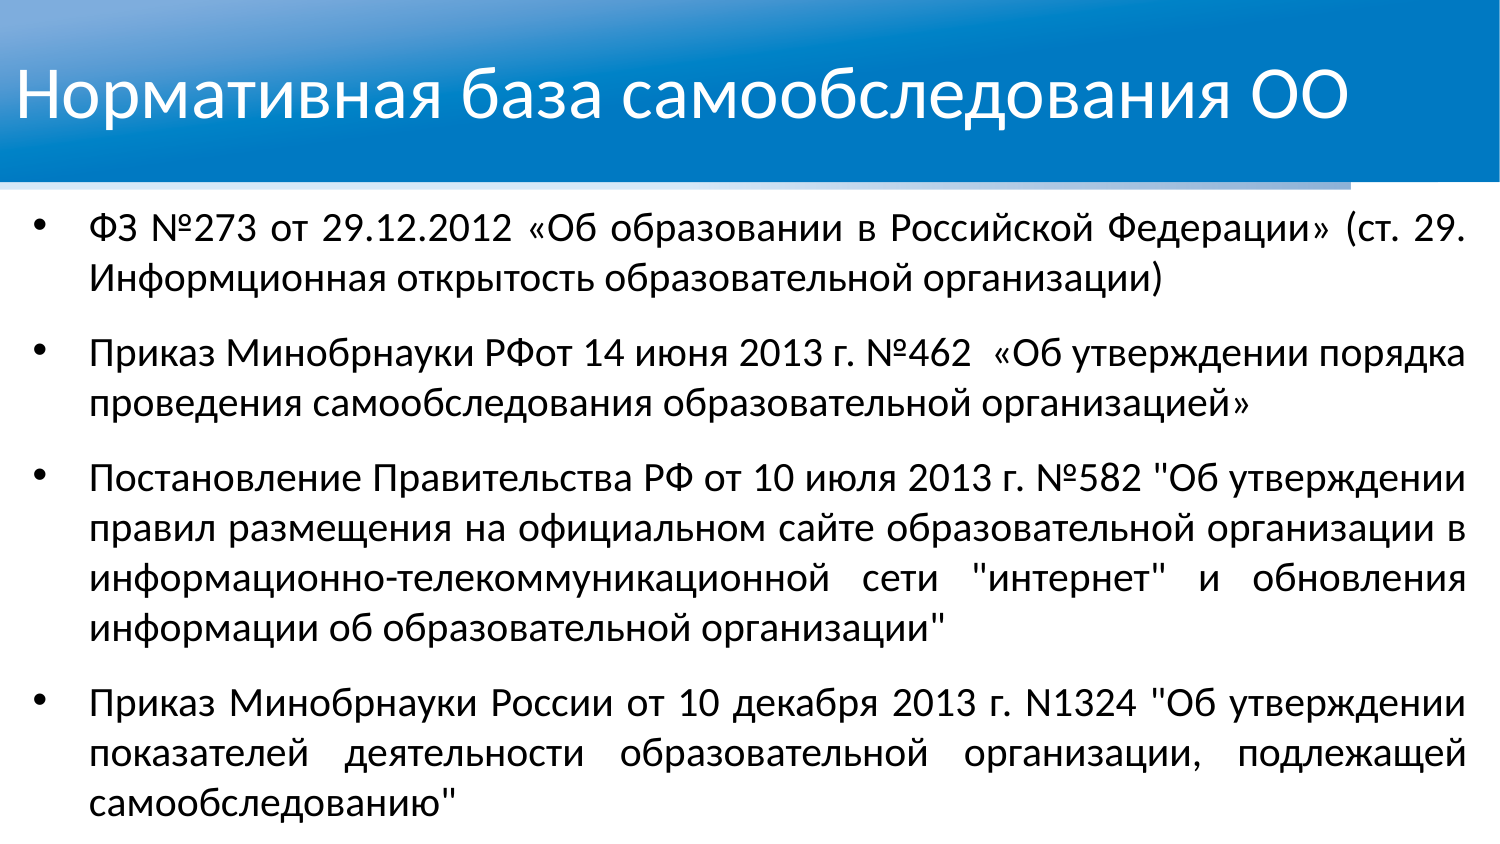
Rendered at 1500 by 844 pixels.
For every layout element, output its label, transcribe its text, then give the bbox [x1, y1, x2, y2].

picture [0, 0, 1500, 191]
text_box ФЗ №273 от 29.12.2012 «Об образовании в Российской Федерации» (ст. 29. Информционная открытость образовательной организации) Приказ Минобрнауки РФот 14 июня 2013 г. №462 «Об утверждении порядка проведения самообследования образовательной организацией» Постановление Правительства РФ от 10 июля 2013 г. №582 "Об утверждении правил размещения на официальном сайте образовательной организации в информационно-телекоммуникационной сети "интернет" и обновления информации об образовательной организации" Приказ Минобрнауки России от 10 декабря 2013 г. N1324 "Об утверждении показателей деятельности образовательной организации, подлежащей самообследованию" [17, 198, 1483, 833]
